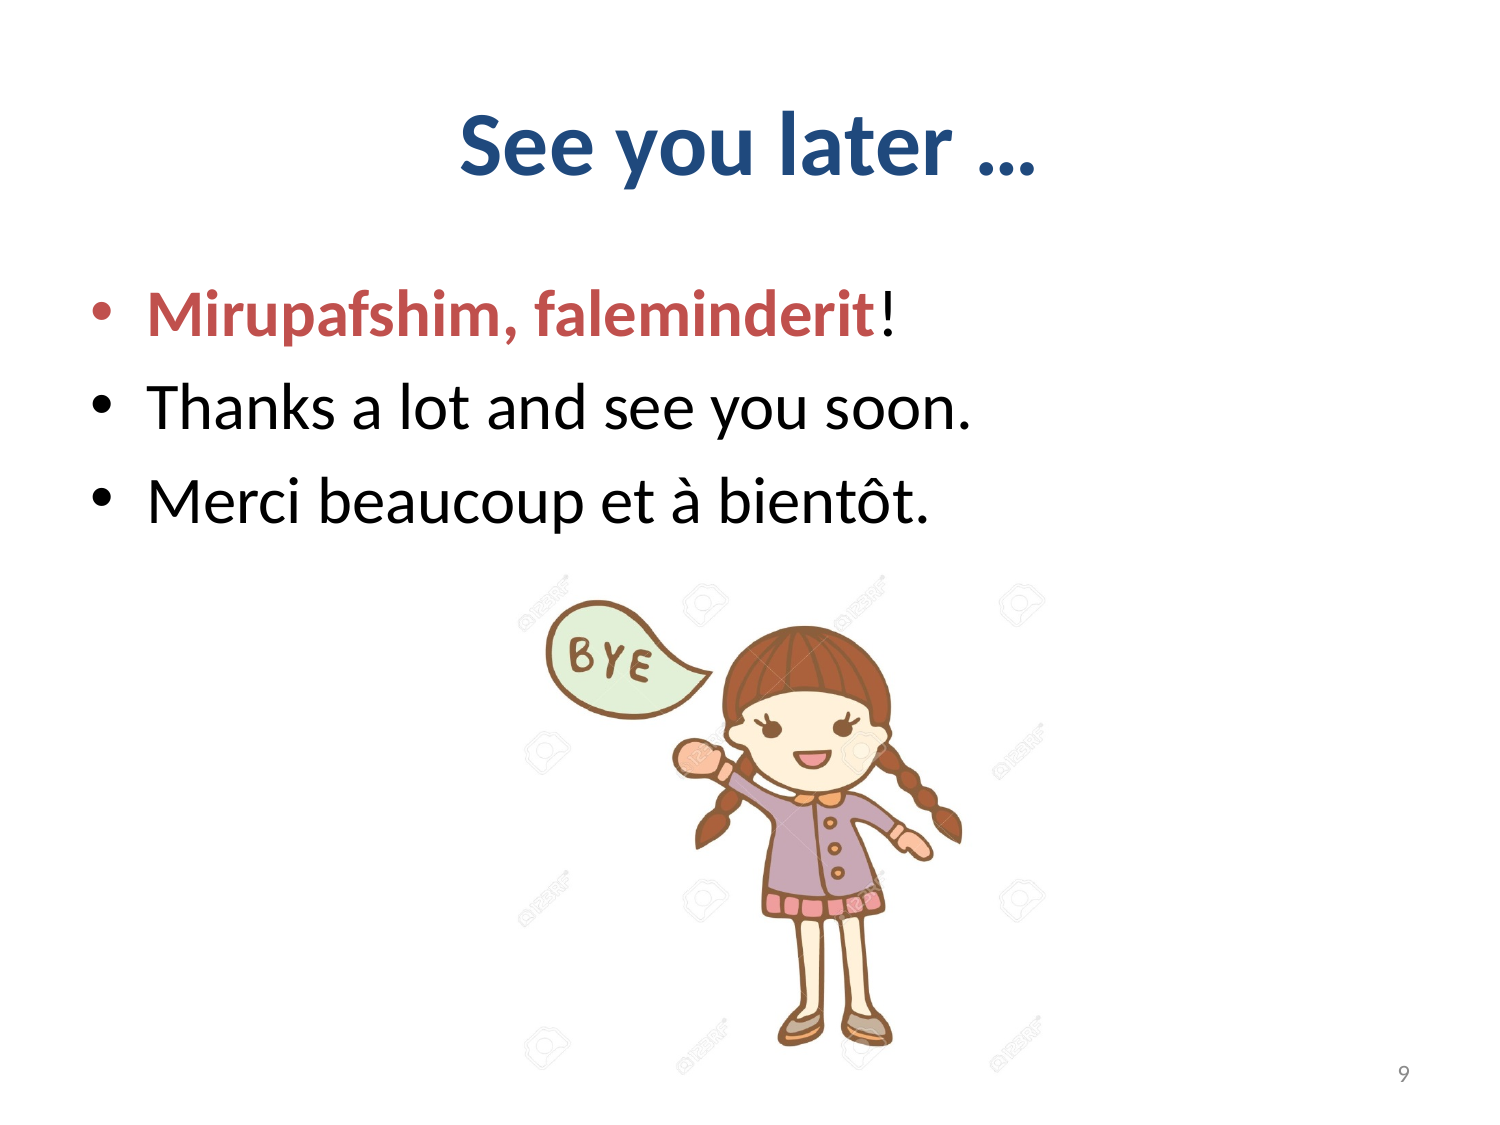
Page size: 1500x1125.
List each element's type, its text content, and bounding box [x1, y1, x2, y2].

list Mirupafshim, faleminderit! Thanks a lot and see you soon. Merci beaucoup et à bientôt. [75, 262, 1425, 1005]
title See you later … [75, 45, 1425, 233]
picture [501, 562, 1061, 1085]
slide_number 9 [1074, 1042, 1425, 1103]
